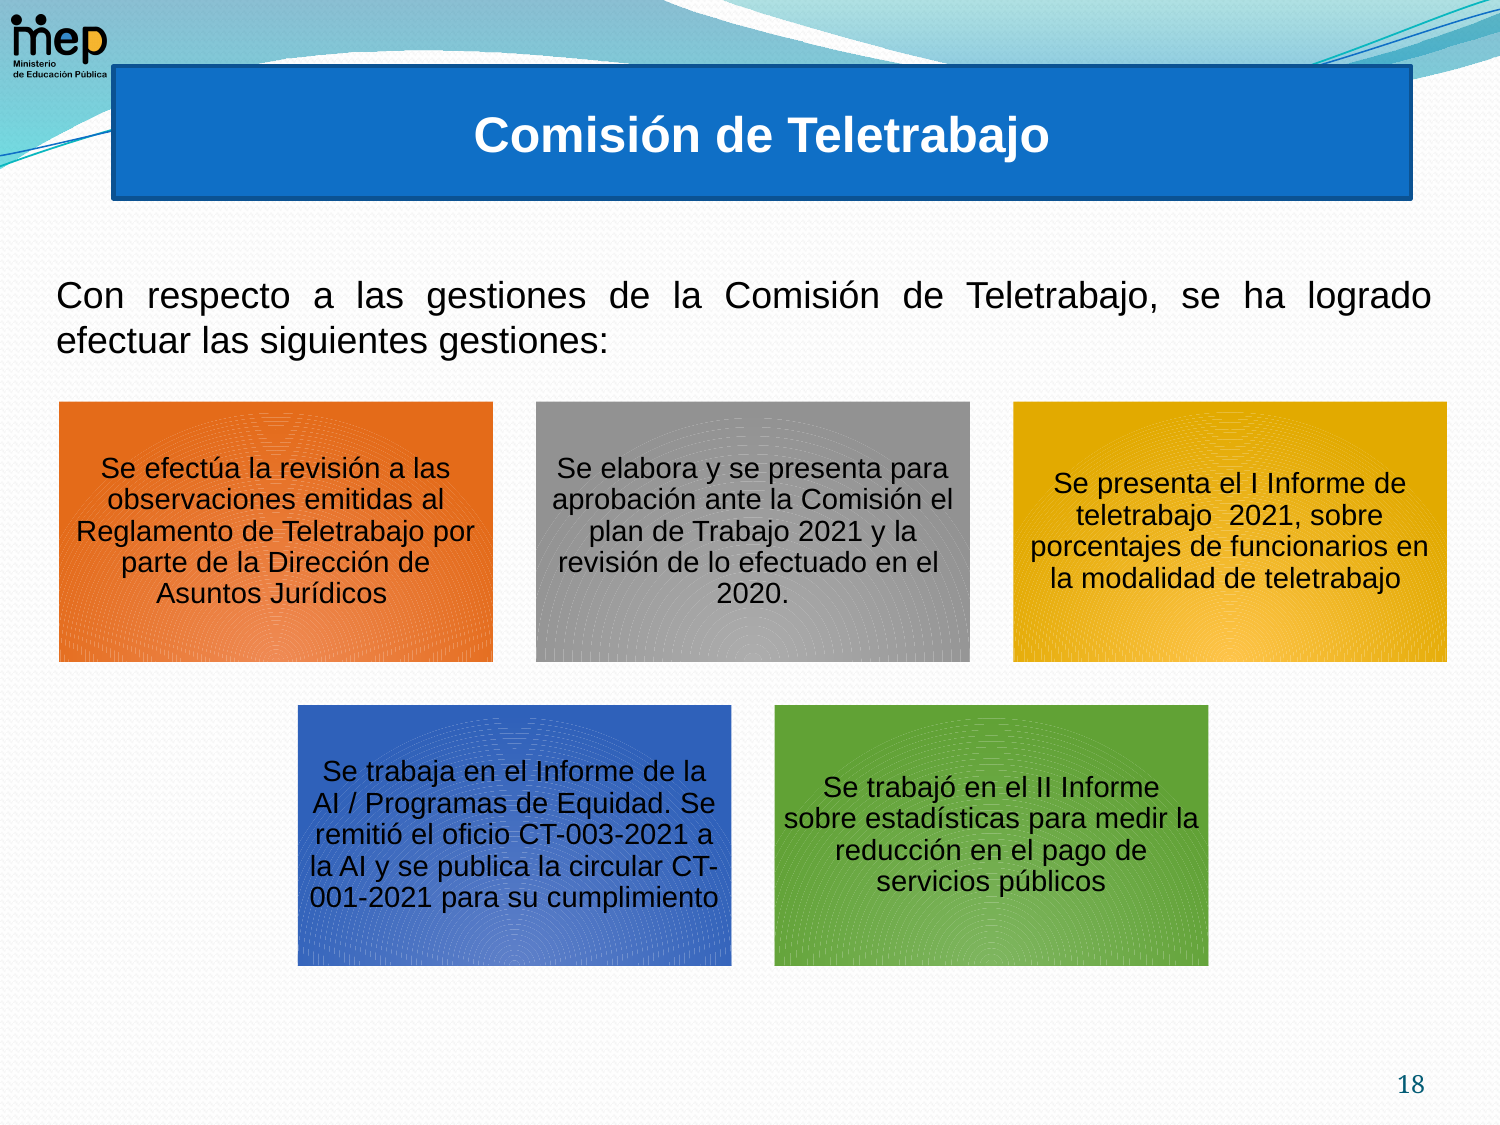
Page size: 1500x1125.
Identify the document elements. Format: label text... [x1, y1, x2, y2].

text_box Con respecto a las gestiones de la Comisión de Teletrabajo, se ha logrado efectuar las siguientes gestiones: [41, 263, 1447, 369]
text_box Comisión de Teletrabajo [111, 64, 1413, 201]
picture [11, 14, 107, 79]
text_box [58, 374, 1448, 993]
slide_number 18 [1299, 1042, 1425, 1103]
